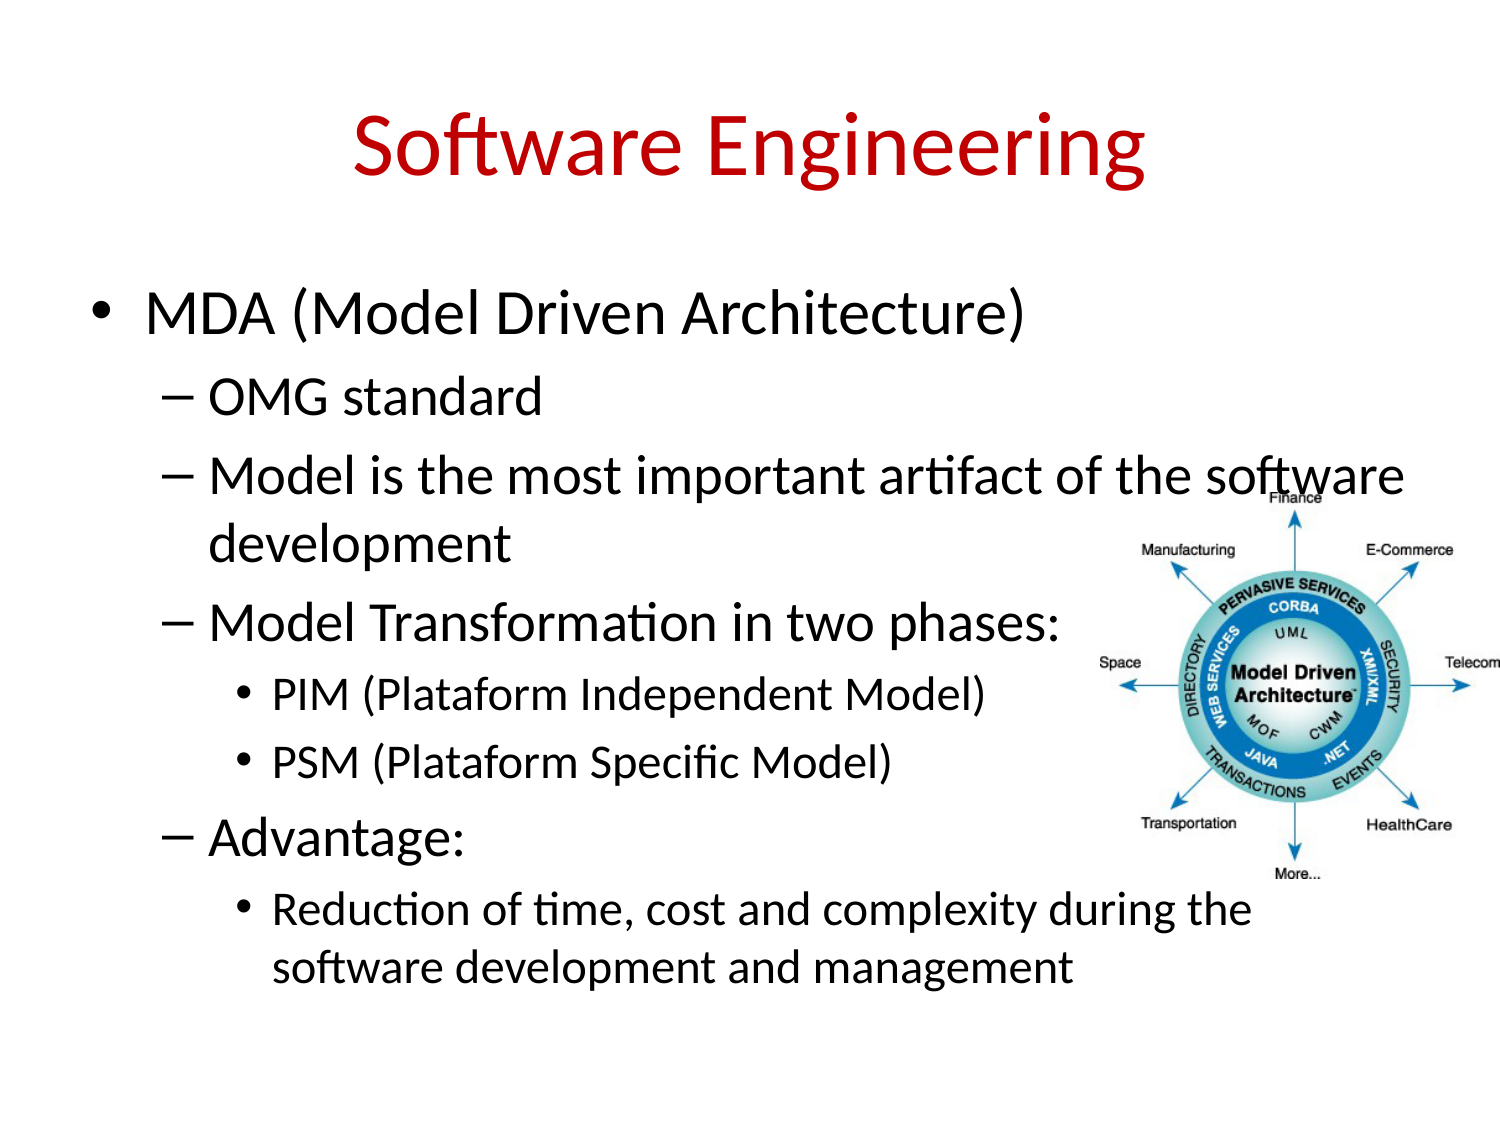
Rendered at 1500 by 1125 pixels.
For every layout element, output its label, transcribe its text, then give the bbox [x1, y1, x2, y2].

title Software Engineering [75, 45, 1425, 233]
picture [1100, 491, 1500, 880]
list MDA (Model Driven Architecture) OMG standard Model is the most important artifact of the software development Model Transformation in two phases: PIM (Plataform Independent Model) PSM (Plataform Specific Model) Advantage: Reduction of time, cost and complexity during the software development and management [75, 262, 1425, 1005]
